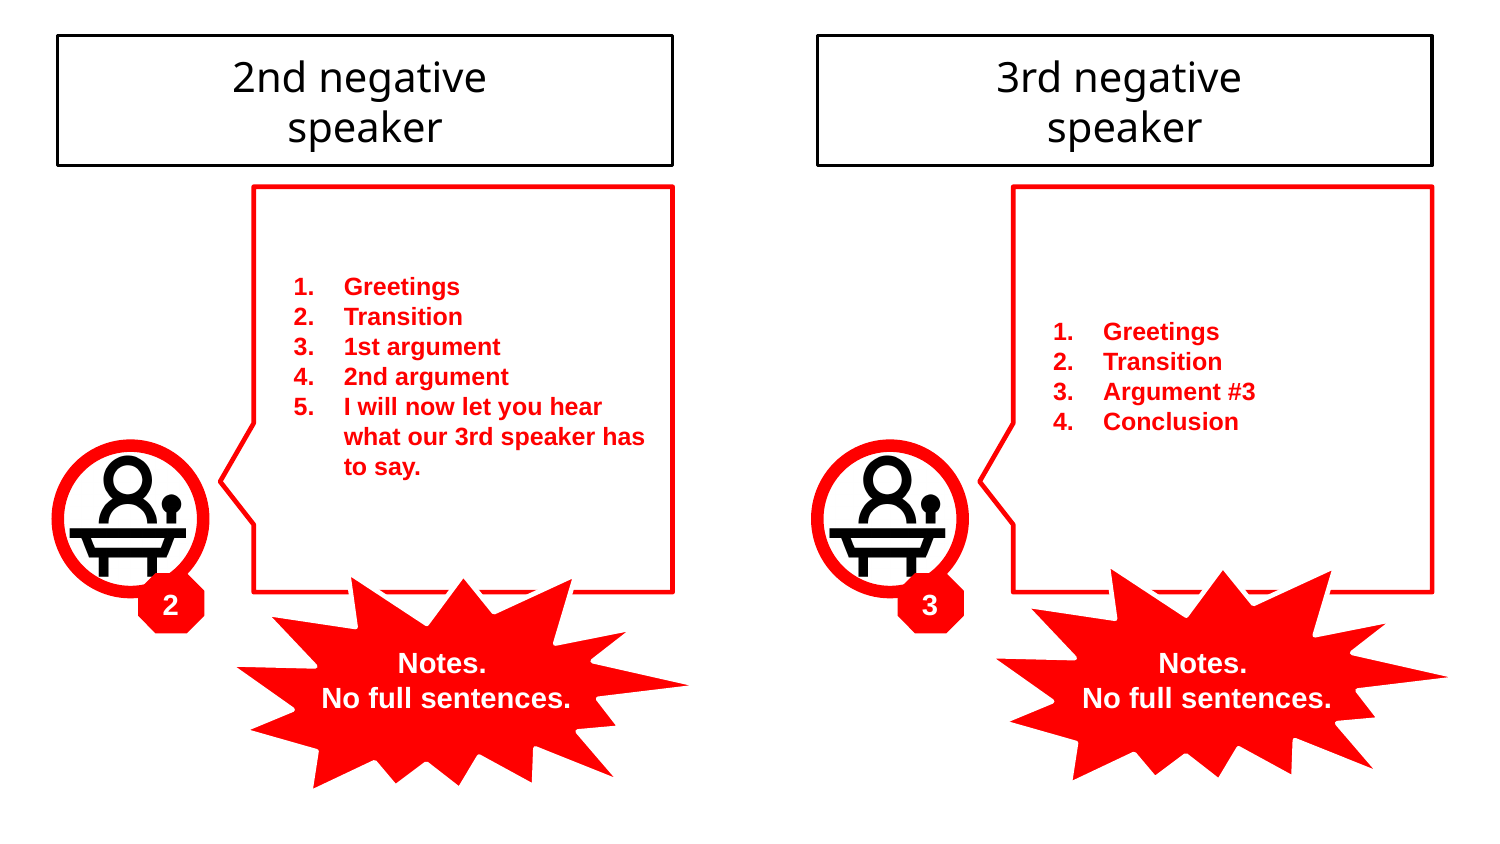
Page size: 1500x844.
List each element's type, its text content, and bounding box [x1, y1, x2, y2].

text_box [228, 627, 704, 793]
text_box Notes. No full sentences. [301, 629, 592, 729]
text_box 3rd negative speaker [817, 35, 1433, 166]
text_box Notes. No full sentences. [1062, 629, 1352, 729]
picture [816, 445, 963, 593]
text_box Greetings Transition 1st argument 2nd argument I will now let you hear what our 3rd speaker has to say. [220, 186, 673, 593]
text_box [1024, 563, 1336, 645]
text_box 2nd negative speaker [57, 35, 673, 166]
text_box [265, 572, 576, 652]
text_box 2 [138, 599, 204, 633]
picture [57, 445, 204, 593]
text_box [987, 655, 1382, 785]
text_box 3 [898, 599, 964, 633]
text_box Greetings Transition Argument #3 Conclusion [979, 186, 1433, 593]
text_box [1346, 619, 1463, 722]
